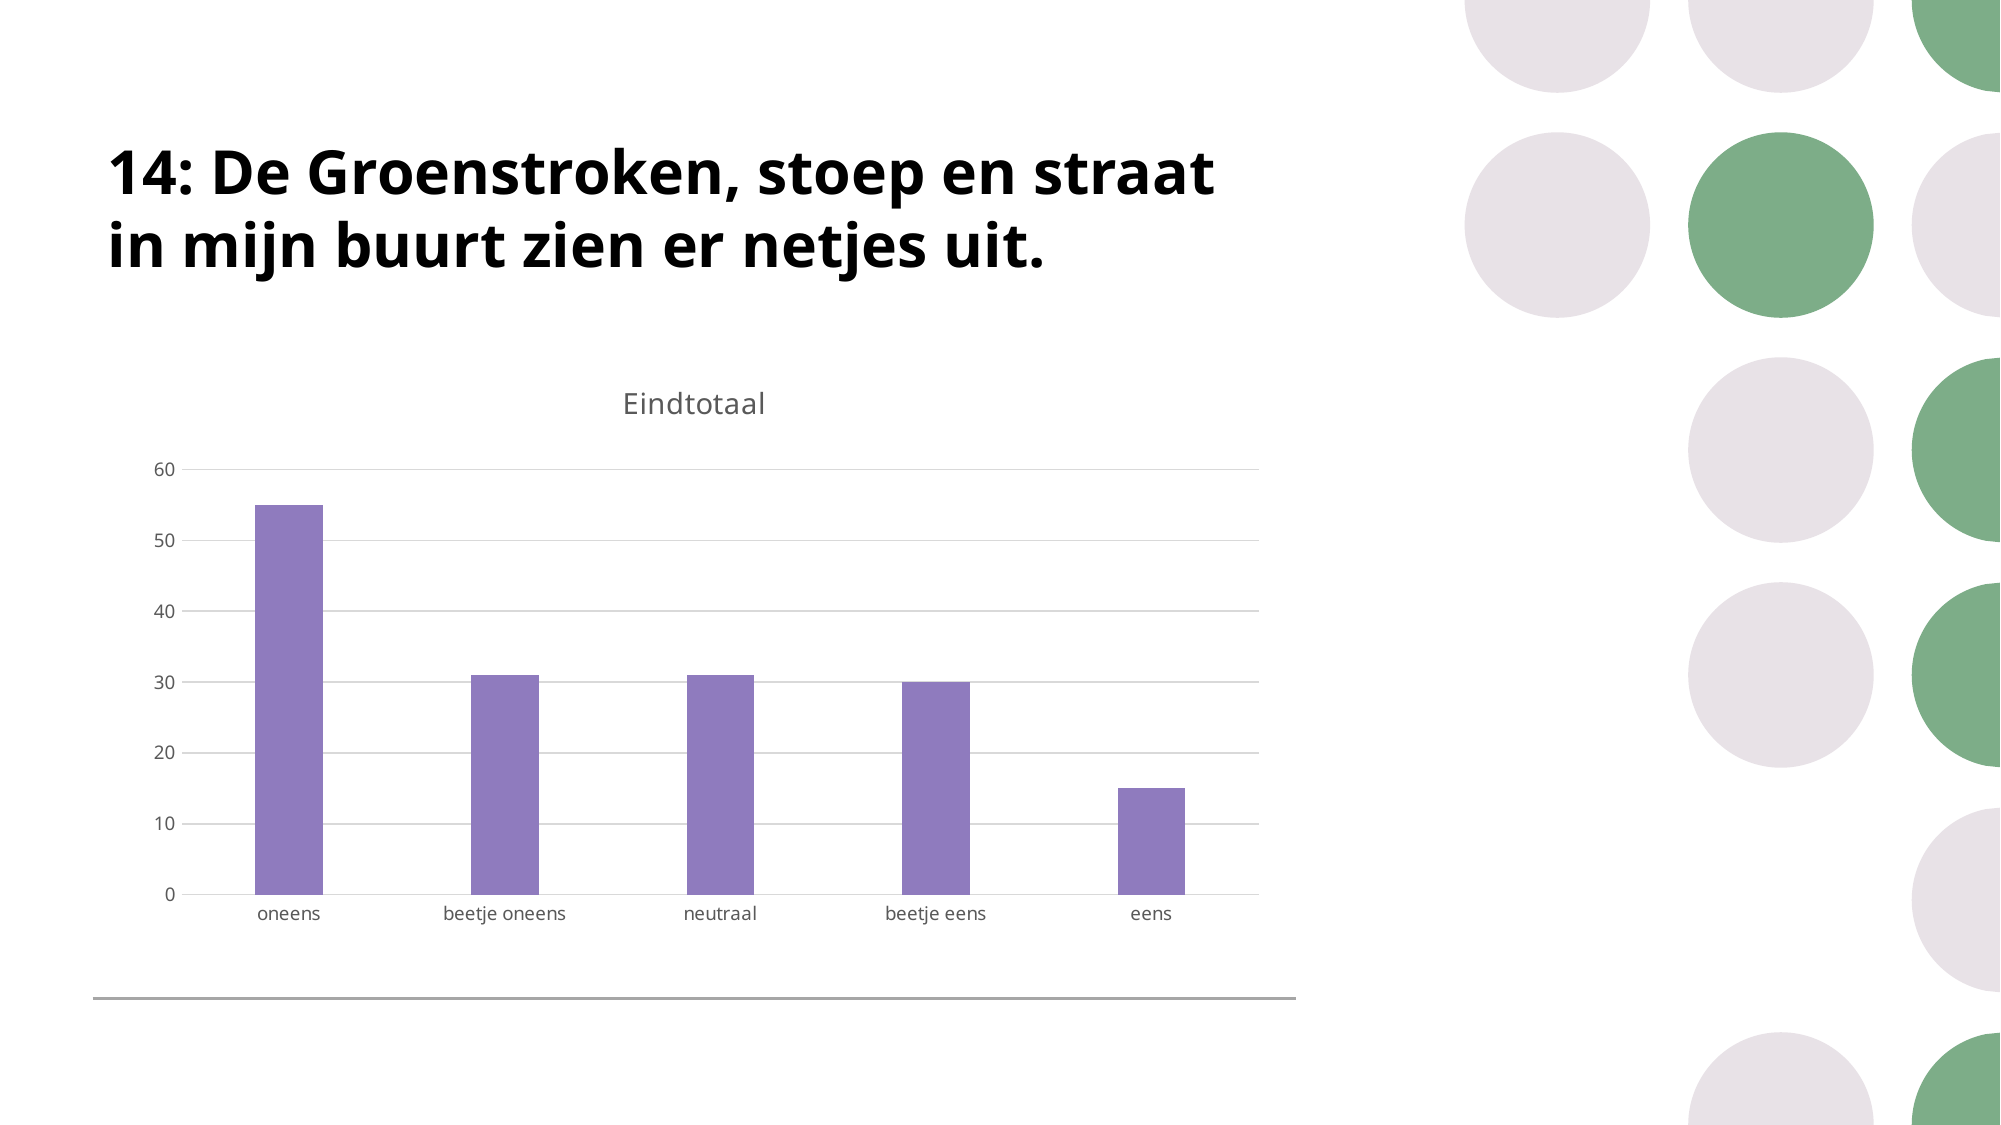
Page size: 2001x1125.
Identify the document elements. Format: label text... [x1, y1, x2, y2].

title 14: De Groenstroken, stoep en straat in mijn buurt zien er netjes uit. [92, 126, 1297, 335]
chart [92, 354, 1297, 946]
